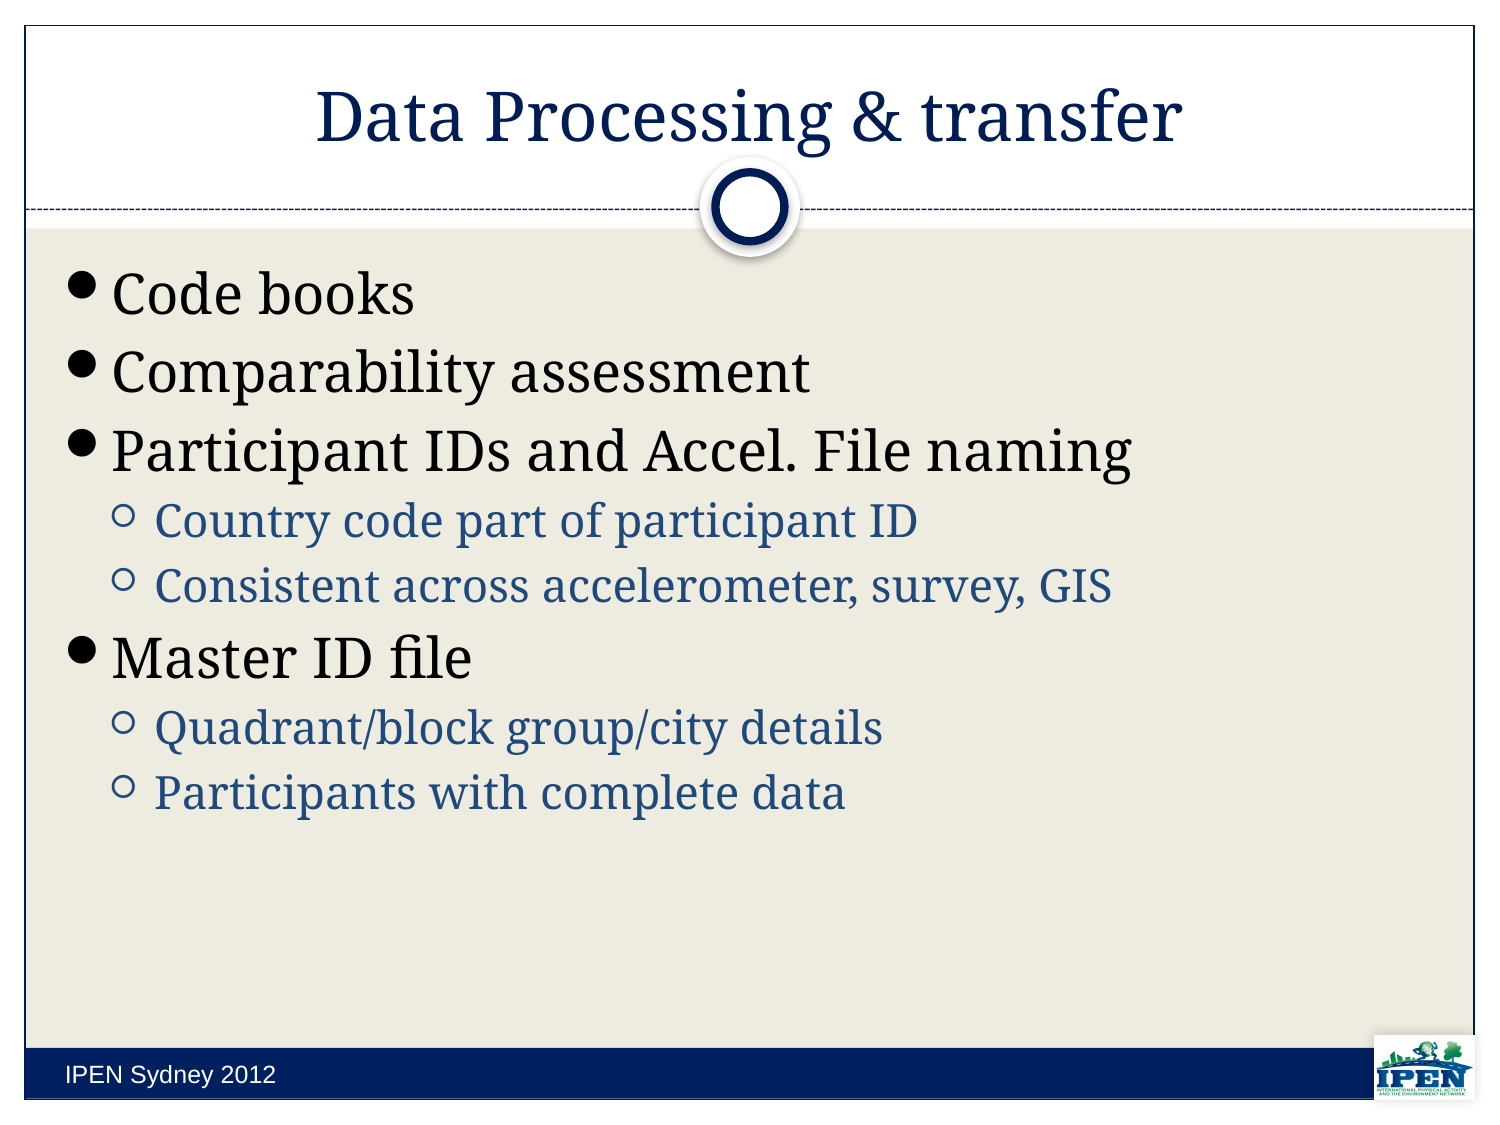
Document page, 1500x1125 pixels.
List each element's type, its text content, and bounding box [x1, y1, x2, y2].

list Code books Comparability assessment Participant IDs and Accel. File naming Country code part of participant ID Consistent across accelerometer, survey, GIS Master ID file Quadrant/block group/city details Participants with complete data [49, 250, 1445, 1001]
picture [1374, 1035, 1476, 1101]
footer IPEN Sydney 2012 [50, 1051, 638, 1112]
title Data Processing & transfer [75, 0, 1425, 163]
